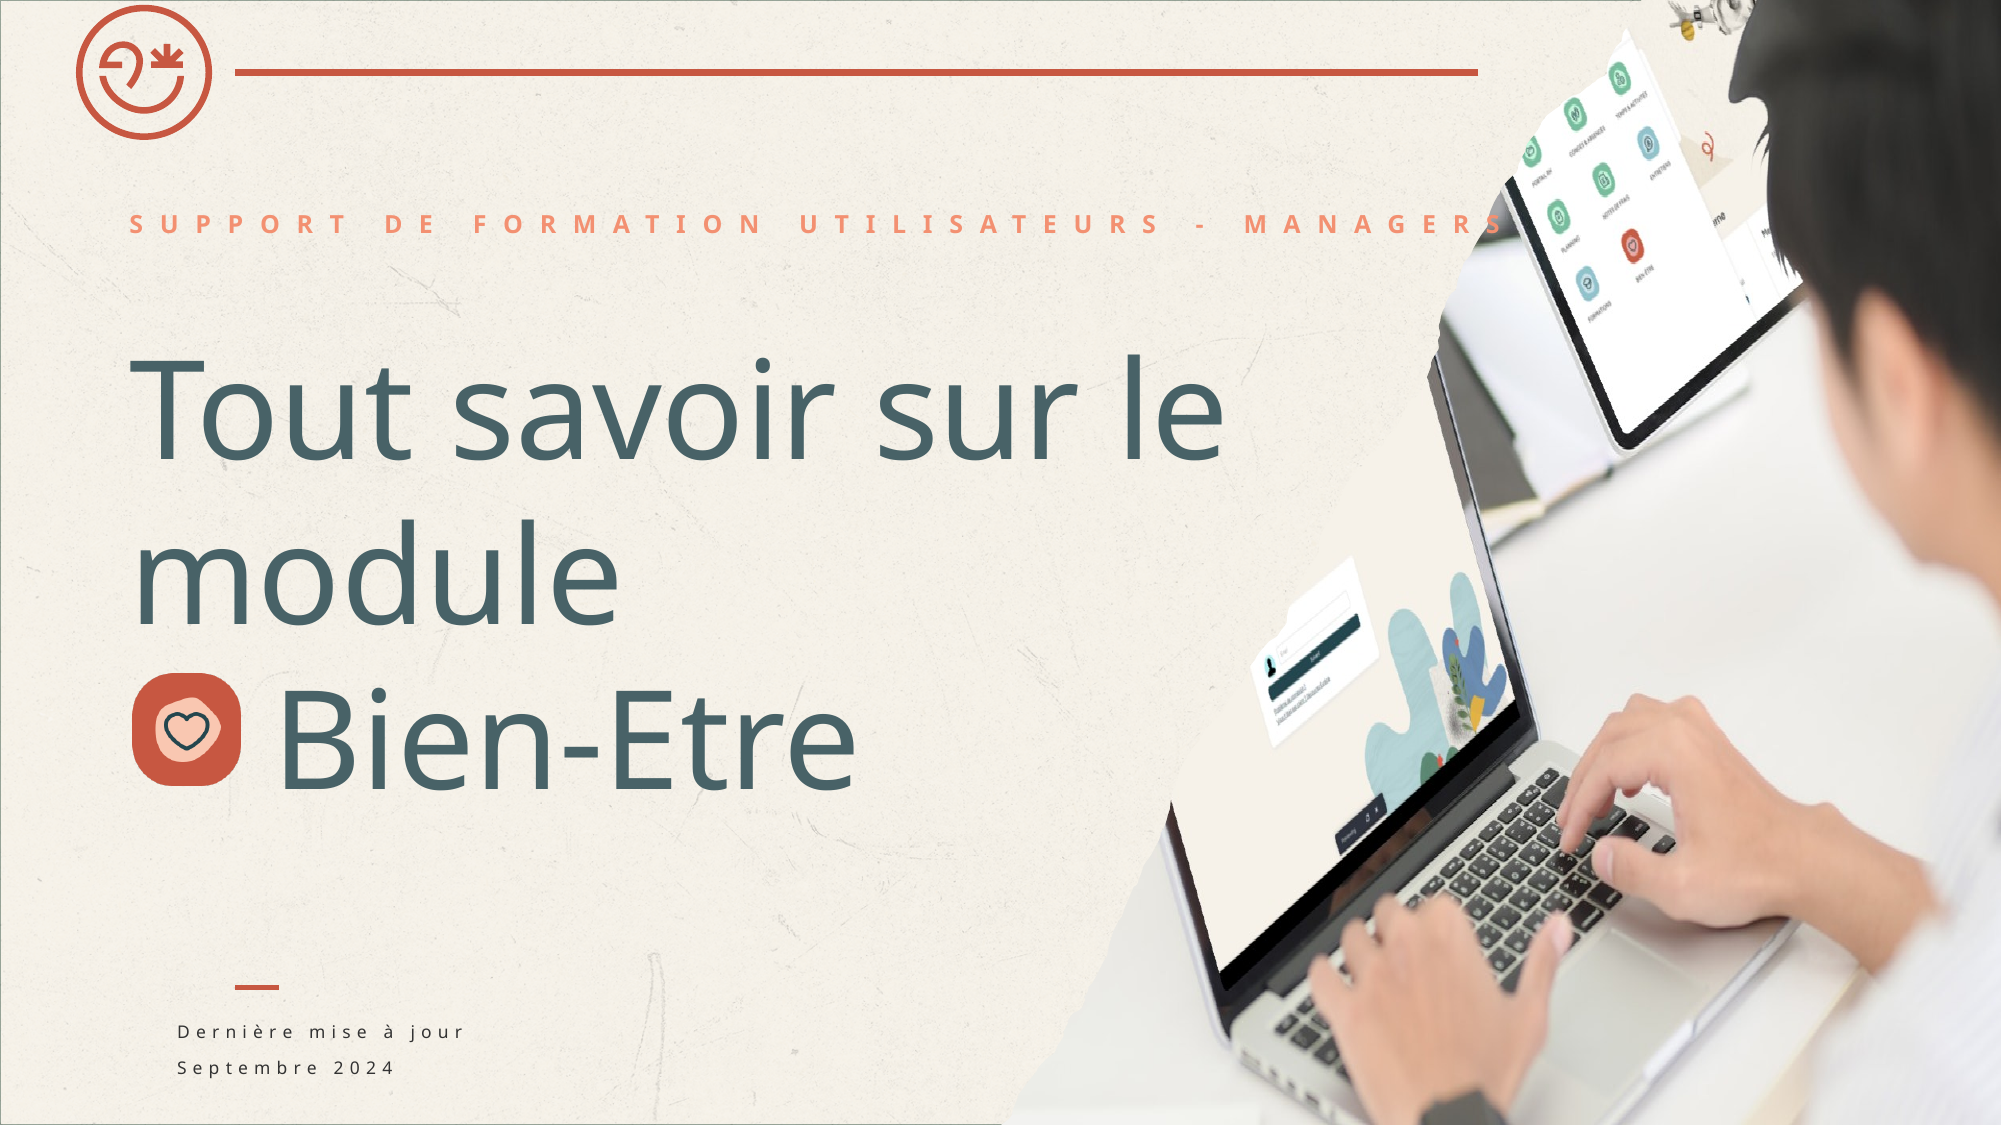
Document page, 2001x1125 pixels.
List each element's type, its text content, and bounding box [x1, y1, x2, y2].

title Tout savoir sur le module Bien-Etre [114, 315, 1000, 939]
text_box Dernière mise à jour Septembre 2024 [161, 1009, 941, 1087]
picture [132, 673, 241, 786]
list SUPPORT DE FORMATION UTILISATEURS - MANAGERS [114, 163, 1000, 295]
picture [1000, 0, 2001, 1125]
